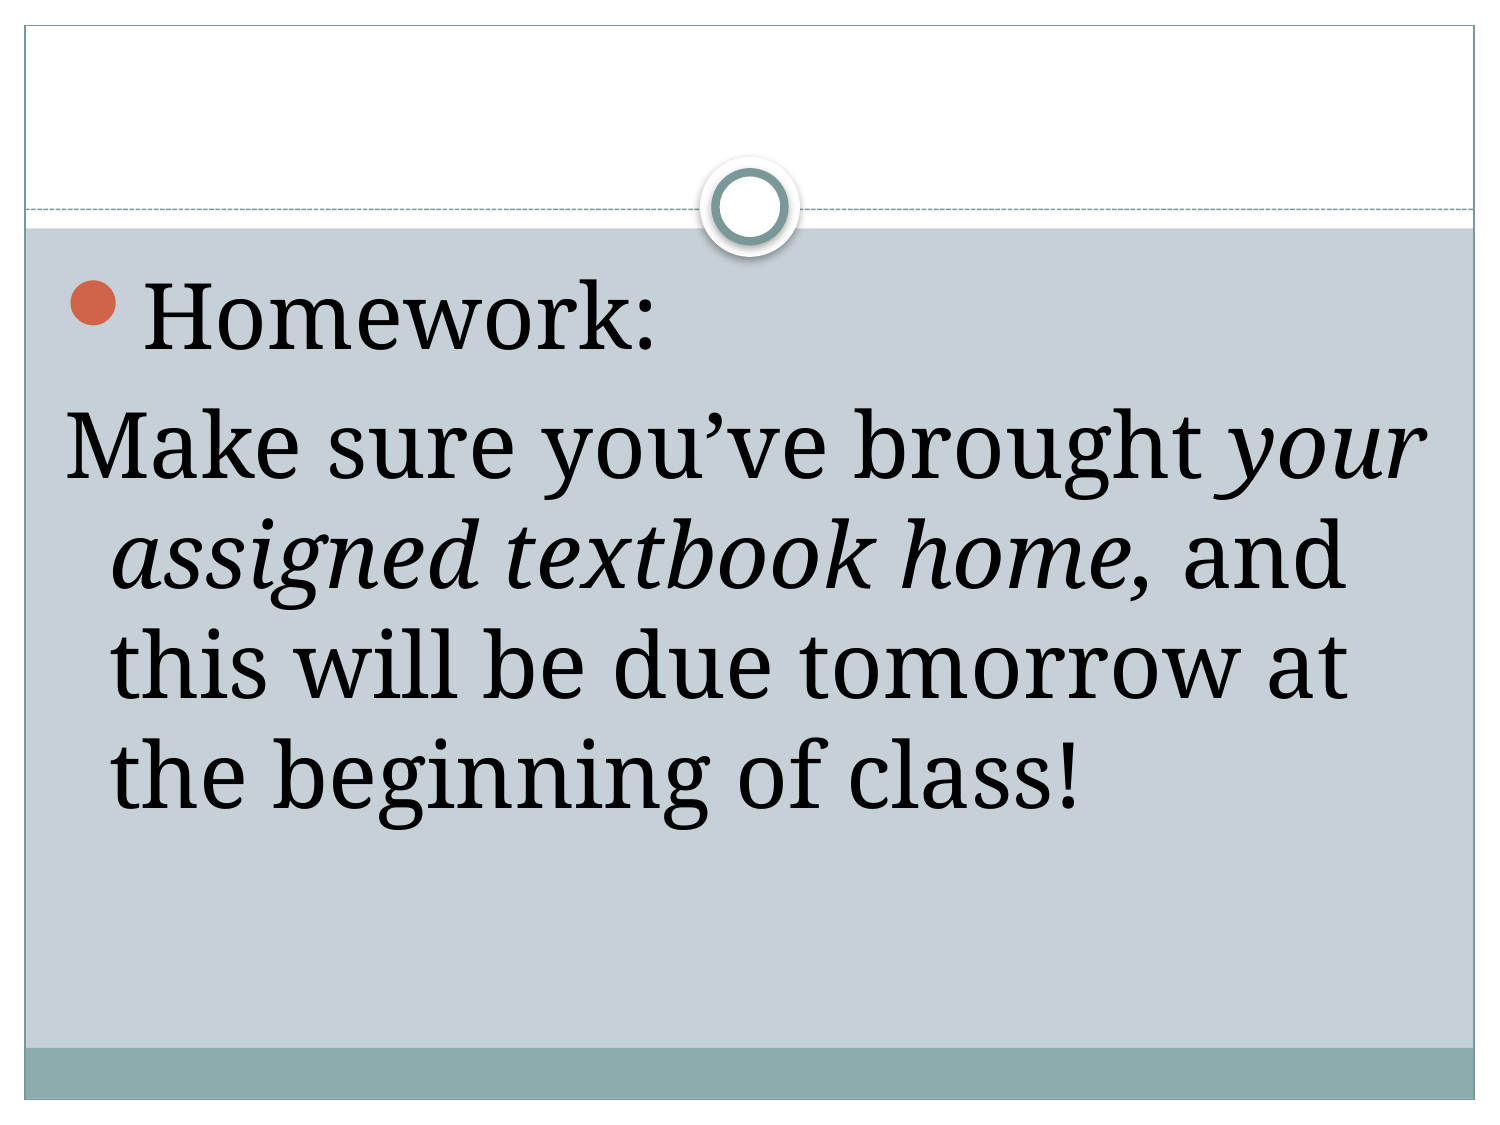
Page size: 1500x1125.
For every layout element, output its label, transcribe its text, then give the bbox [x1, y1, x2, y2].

list Homework: Make sure you’ve brought your assigned textbook home, and this will be due tomorrow at the beginning of class! [49, 250, 1445, 1001]
